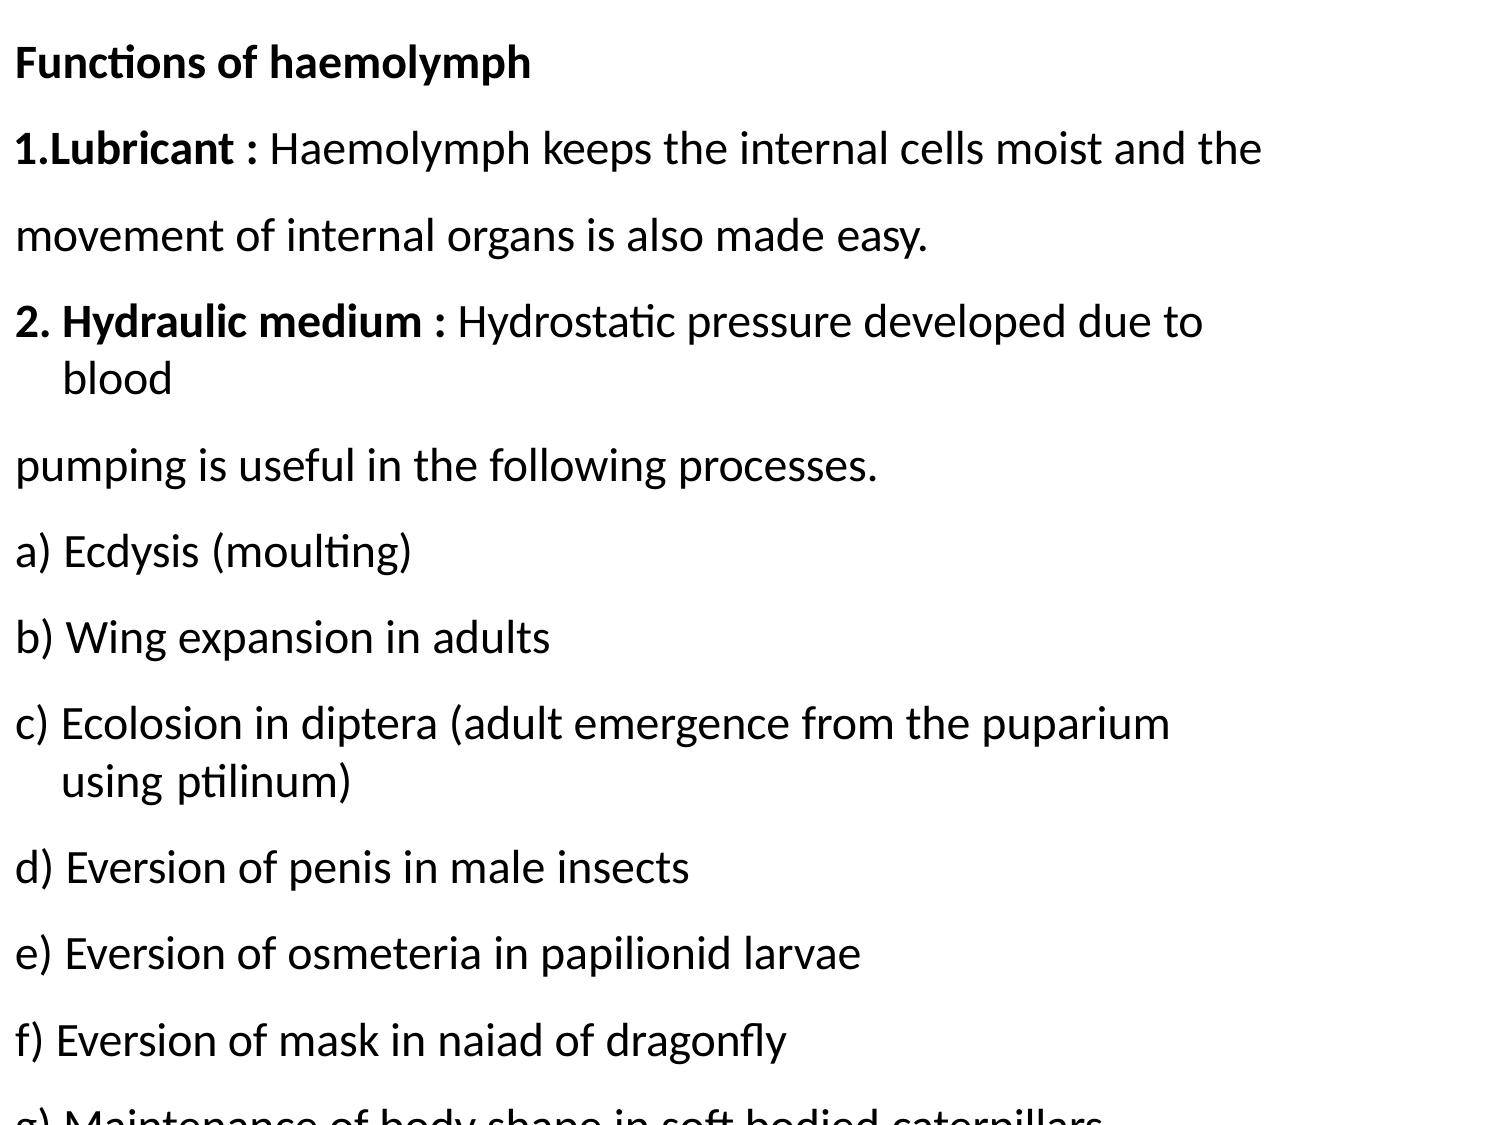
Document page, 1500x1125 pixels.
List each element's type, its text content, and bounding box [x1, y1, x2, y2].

text_box Functions of haemolymph Lubricant : Haemolymph keeps the internal cells moist and the movement of internal organs is also made easy. Hydraulic medium : Hydrostatic pressure developed due to blood pumping is useful in the following processes. Ecdysis (moulting) Wing expansion in adults Ecolosion in diptera (adult emergence from the puparium using ptilinum) Eversion of penis in male insects Eversion of osmeteria in papilionid larvae Eversion of mask in naiad of dragonfly Maintenance of body shape in soft bodied caterpillars. [12, 0, 1485, 1125]
